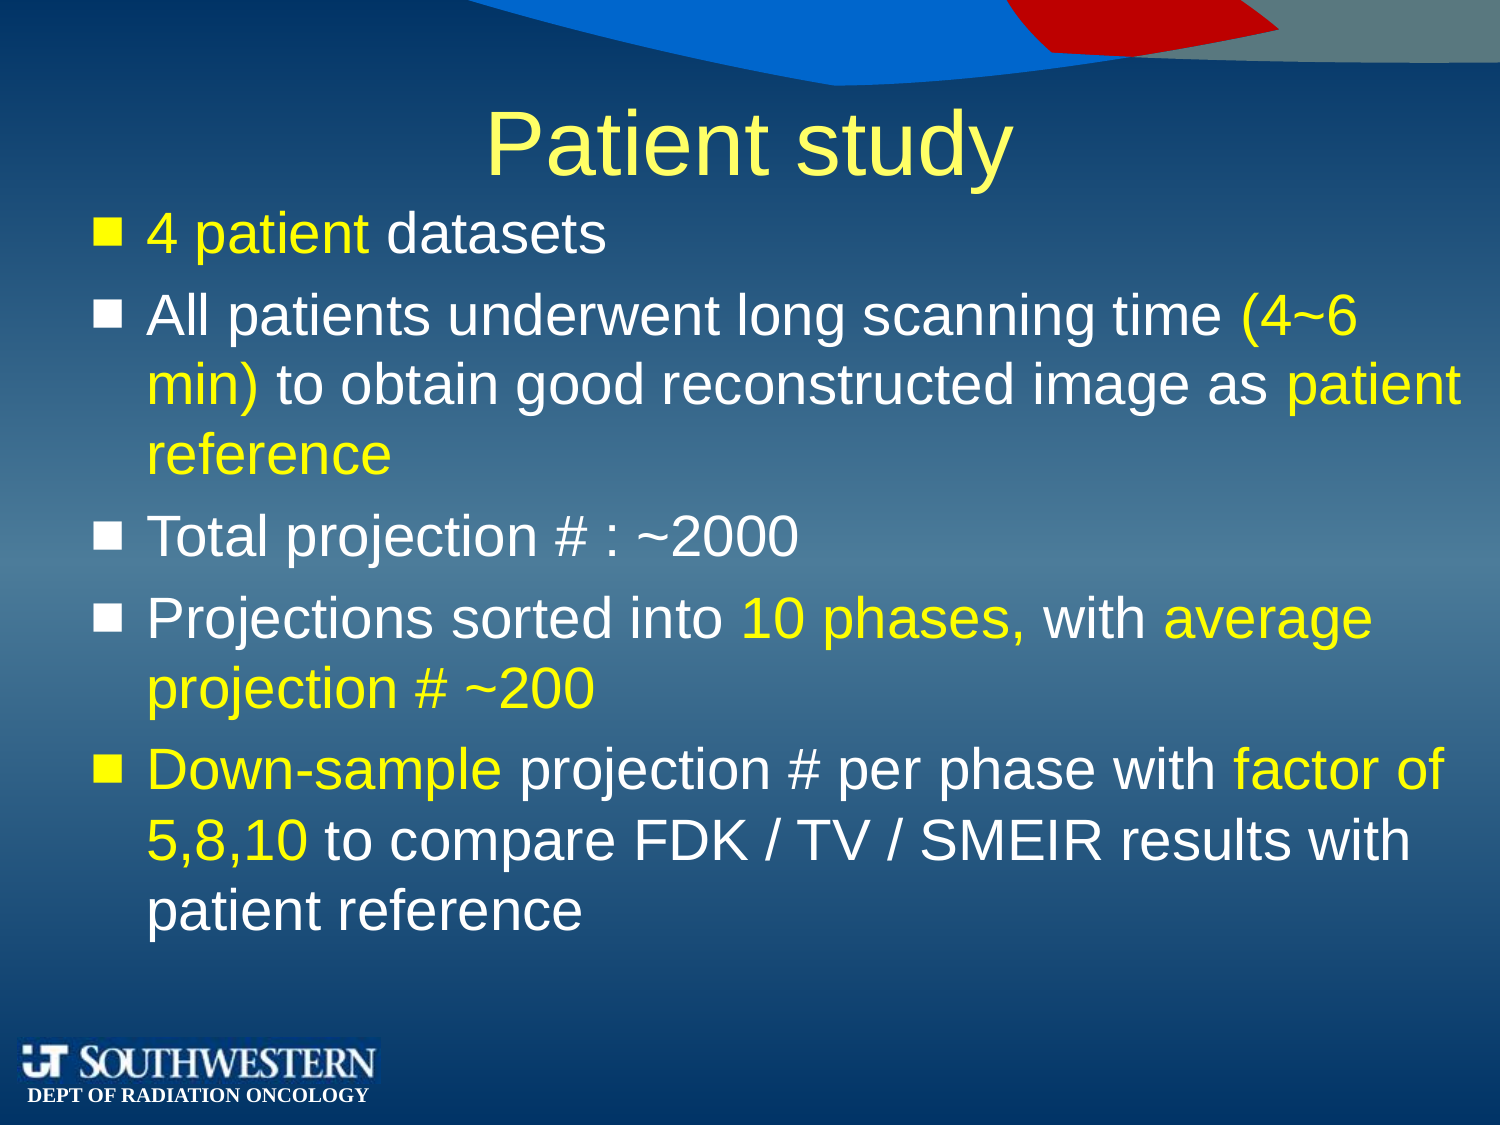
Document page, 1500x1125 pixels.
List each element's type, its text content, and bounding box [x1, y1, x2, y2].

list 4 patient datasets All patients underwent long scanning time (4~6 min) to obtain good reconstructed image as patient reference Total projection # : ~2000 Projections sorted into 10 phases, with average projection # ~200 Down-sample projection # per phase with factor of 5,8,10 to compare FDK / TV / SMEIR results with patient reference [74, 187, 1500, 1006]
title Patient study [74, 44, 1426, 187]
picture [17, 1037, 381, 1084]
